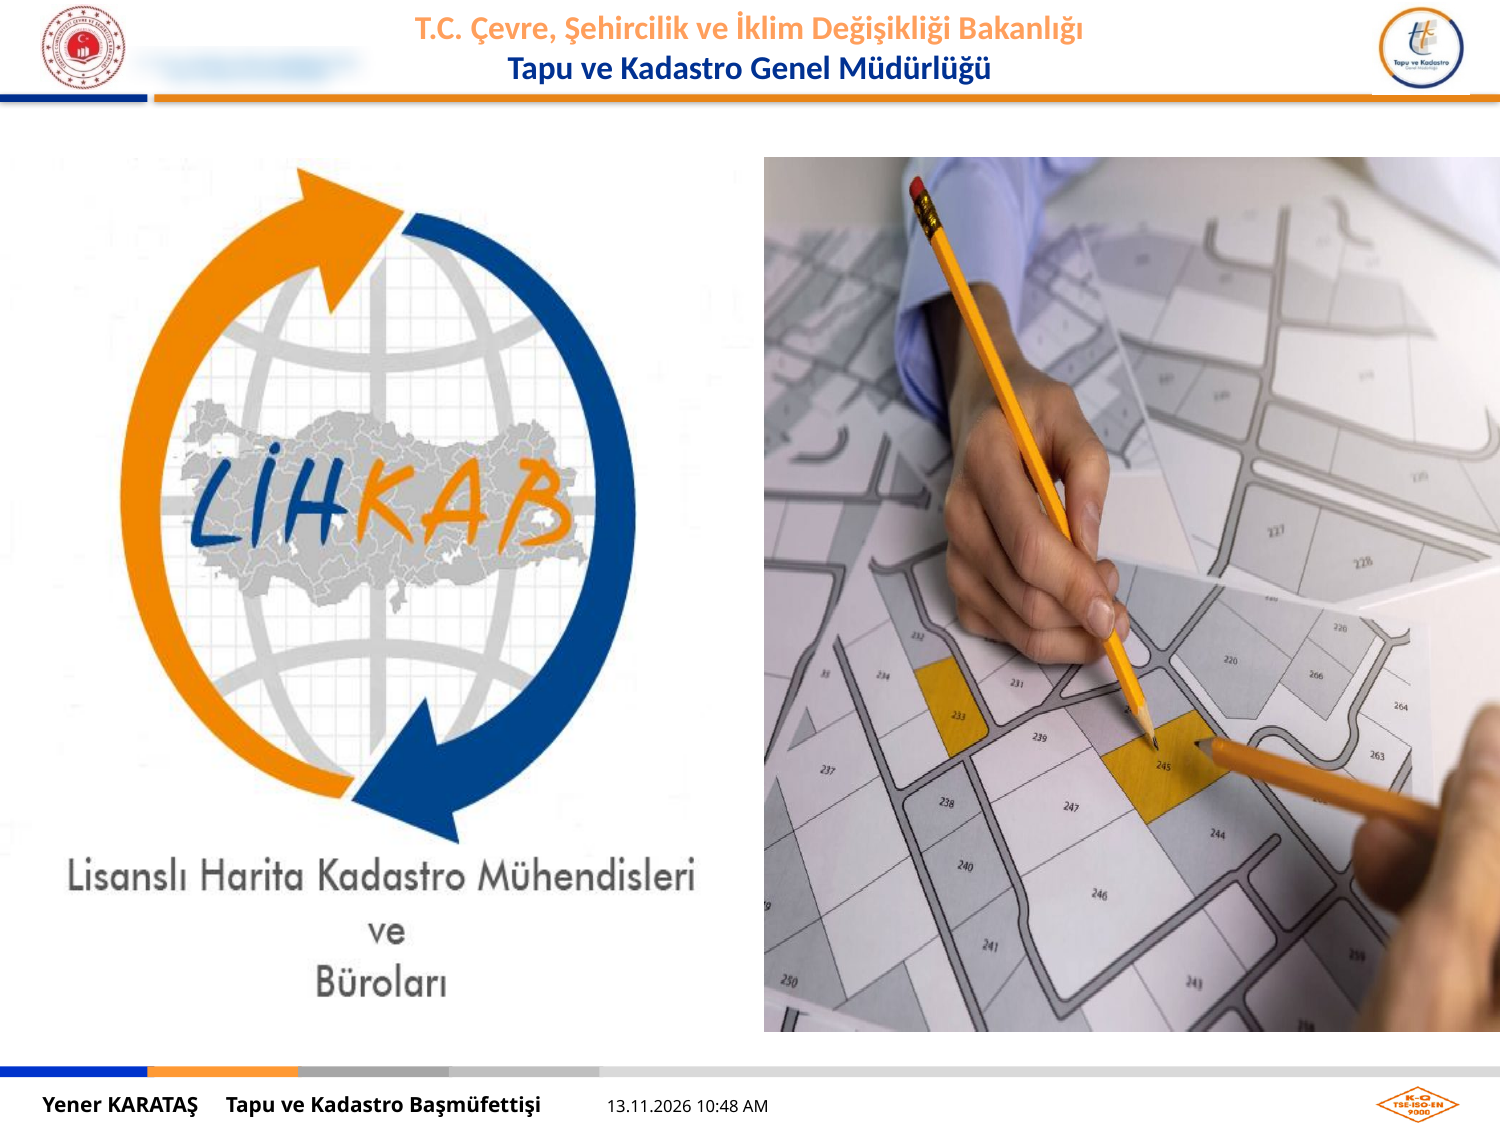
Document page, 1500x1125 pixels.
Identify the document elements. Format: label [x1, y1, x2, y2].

picture [1372, 2, 1470, 95]
picture [0, 158, 763, 1033]
picture [40, 4, 126, 90]
picture [764, 157, 1500, 1033]
picture [1375, 1086, 1460, 1123]
